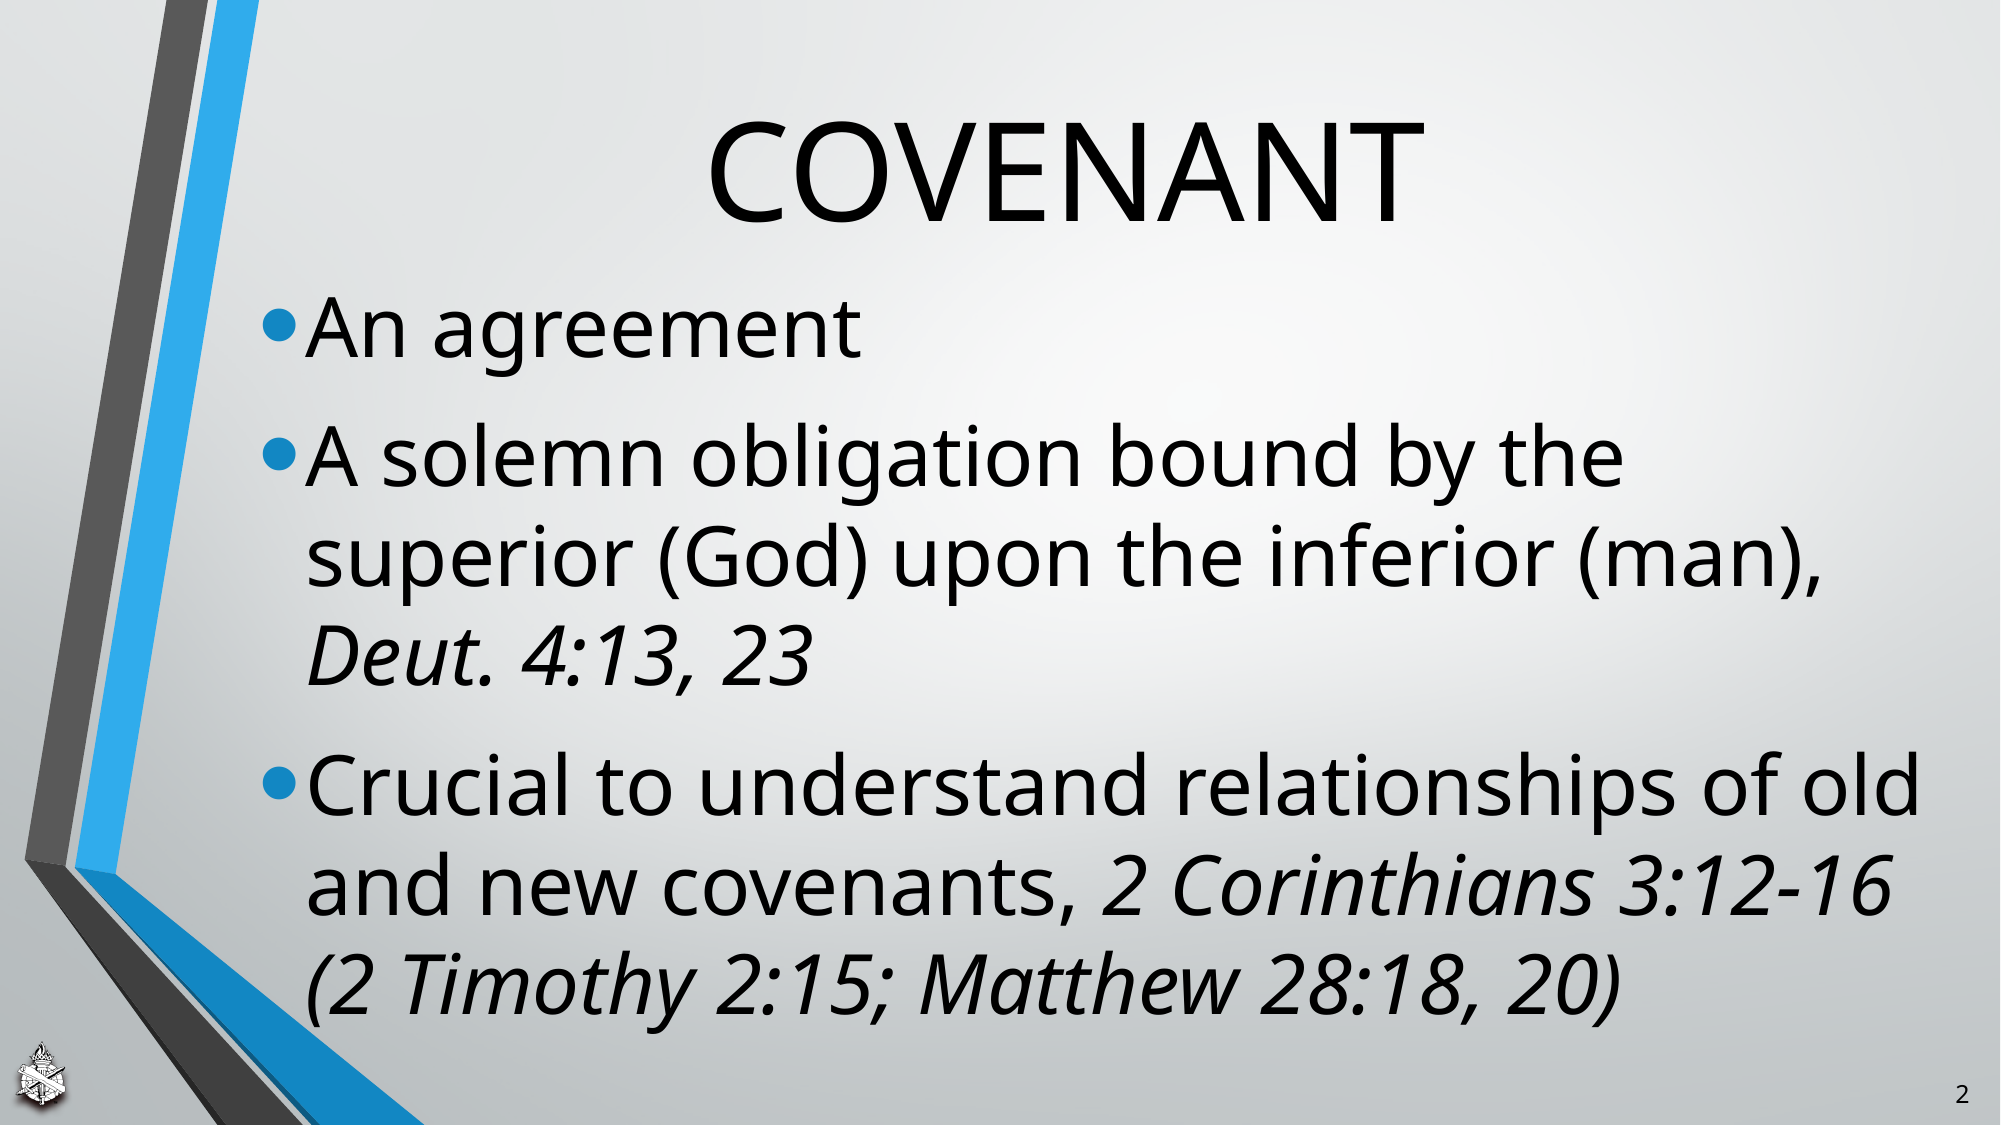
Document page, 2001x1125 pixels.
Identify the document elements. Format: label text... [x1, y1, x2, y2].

list An agreement A solemn obligation bound by the superior (God) upon the inferior (man), Deut. 4:13, 23 Crucial to understand relationships of old and new covenants, 2 Corinthians 3:12-16 (2 Timothy 2:15; Matthew 28:18, 20) [243, 263, 1969, 1042]
picture [15, 1041, 67, 1106]
title COVENANT [243, 69, 1887, 263]
slide_number 2 [1894, 1065, 1985, 1125]
